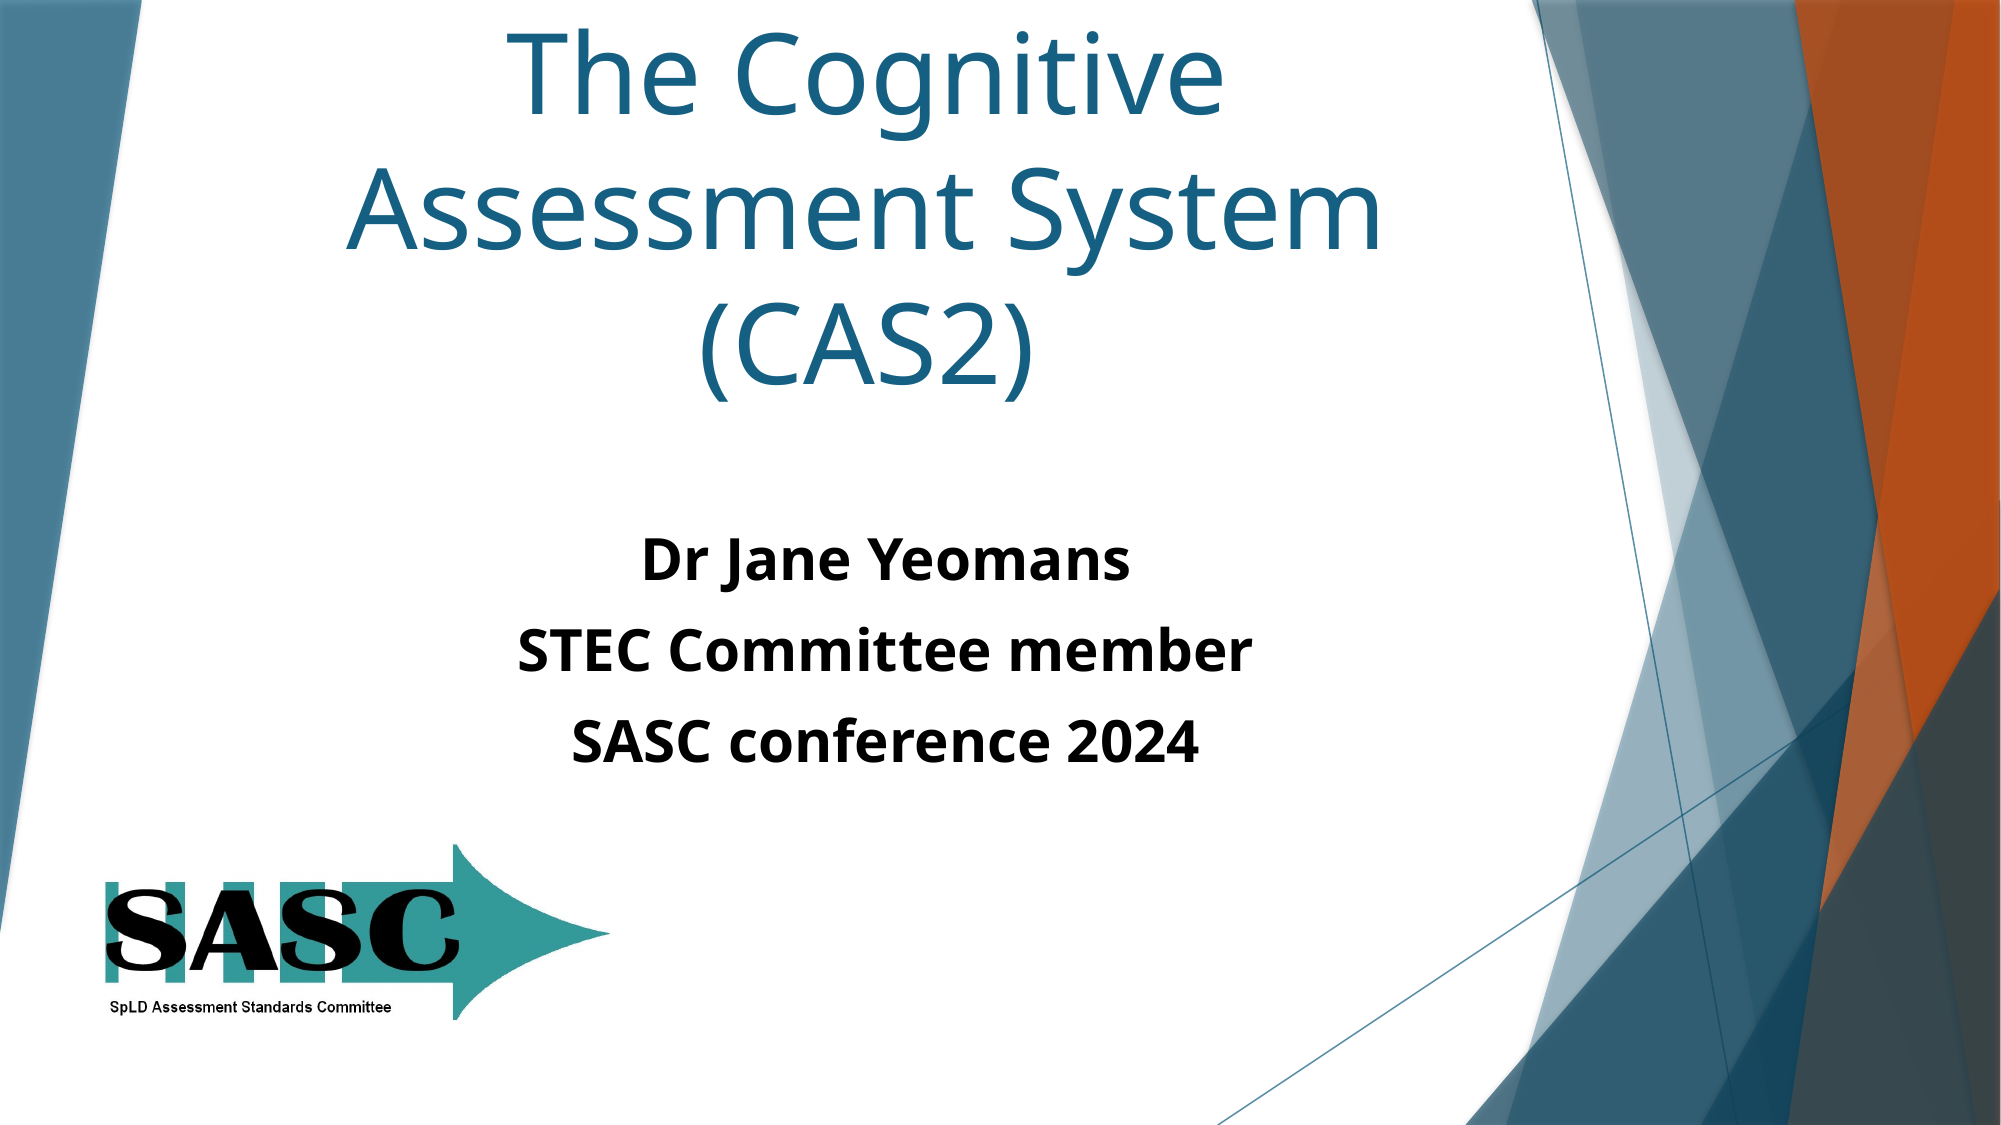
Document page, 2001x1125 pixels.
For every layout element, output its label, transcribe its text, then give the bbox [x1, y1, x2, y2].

title The Cognitive Assessment System (CAS2) [164, 116, 1571, 415]
picture [104, 843, 611, 1022]
subtitle Dr Jane Yeomans STEC Committee member SASC conference 2024 [248, 514, 1523, 813]
